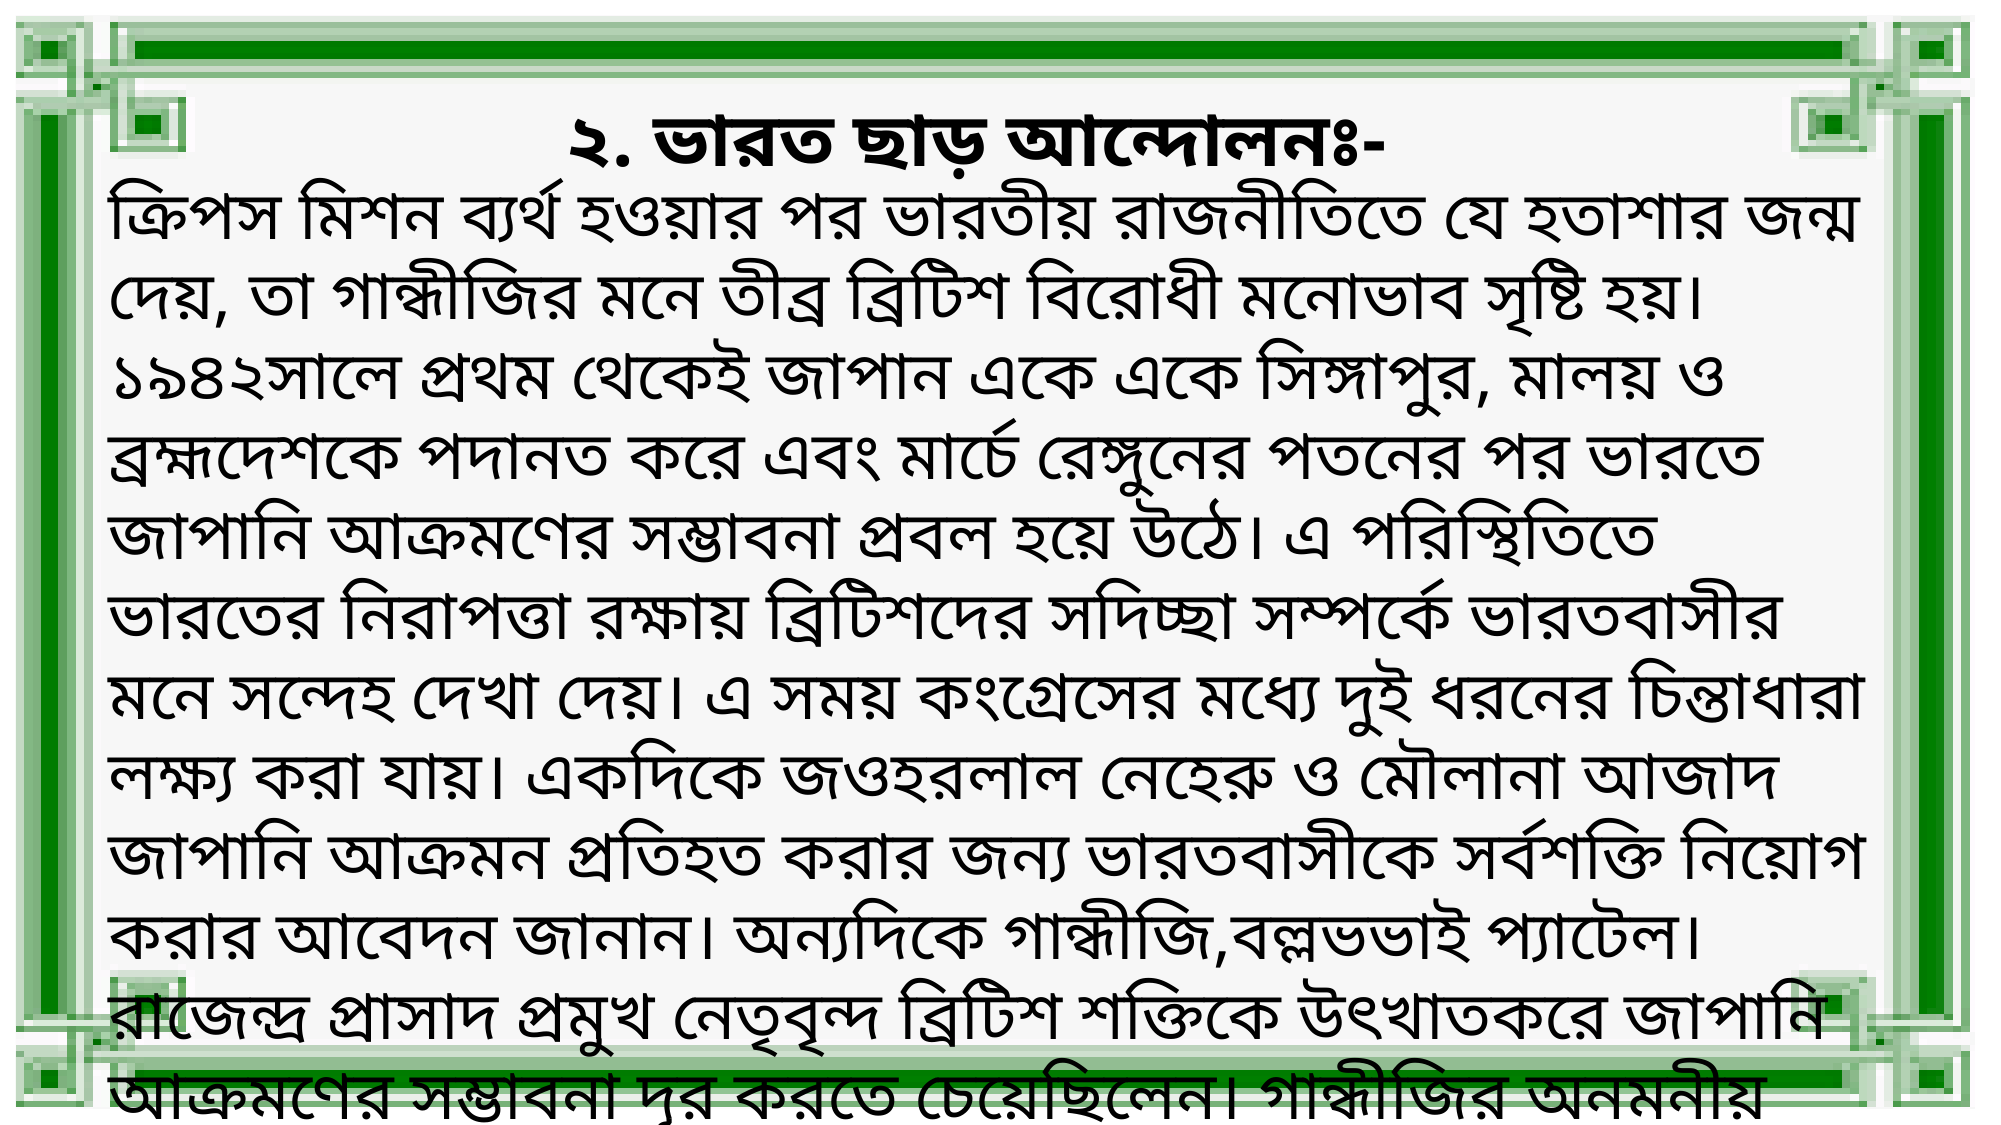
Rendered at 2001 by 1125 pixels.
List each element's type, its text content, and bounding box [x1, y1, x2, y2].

text_box ক্রিপস মিশন ব্যর্থ হওয়ার পর ভারতীয় রাজনীতিতে যে হতাশার জন্ম দেয়, তা গান্ধীজির মনে তীব্র ব্রিটিশ বিরোধী মনোভাব সৃষ্টি হয়। ১৯৪২সালে প্রথম থেকেই জাপান একে একে সিঙ্গাপুর, মালয় ও ব্রহ্মদেশকে পদানত করে এবং মার্চে রেঙ্গুনের পতনের পর ভারতে জাপানি আক্রমণের সম্ভাবনা প্রবল হয়ে উঠে। এ পরিস্থিতিতে ভারতের নিরাপত্তা রক্ষায় ব্রিটিশদের সদিচ্ছা সম্পর্কে ভারতবাসীর মনে সন্দেহ দেখা দেয়। এ সময় কংগ্রেসের মধ্যে দুই ধরনের চিন্তাধারা লক্ষ্য করা যায়। একদিকে জওহরলাল নেহেরু ও মৌলানা আজাদ জাপানি আক্রমন প্রতিহত করার জন্য ভারতবাসীকে সর্বশক্তি নিয়োগ করার আবেদন জানান। অন্যদিকে গান্ধীজি,বল্লভভাই প্যাটেল।রাজেন্দ্র প্রাসাদ প্রমুখ নেতৃবৃন্দ ব্রিটিশ শক্তিকে উৎখাতকরে জাপানি আক্রমণের সম্ভাবনা দূর করতে চেয়েছিলেন। গান্ধীজির অনমনীয় মনোভাবের কাছে পড়ে নেহেরু ও মৌলানা আবুল কালাম আজাদকে নতিস্বীকার করতে হয়। [94, 1110, 1897, 1125]
picture [15, 15, 1975, 1110]
